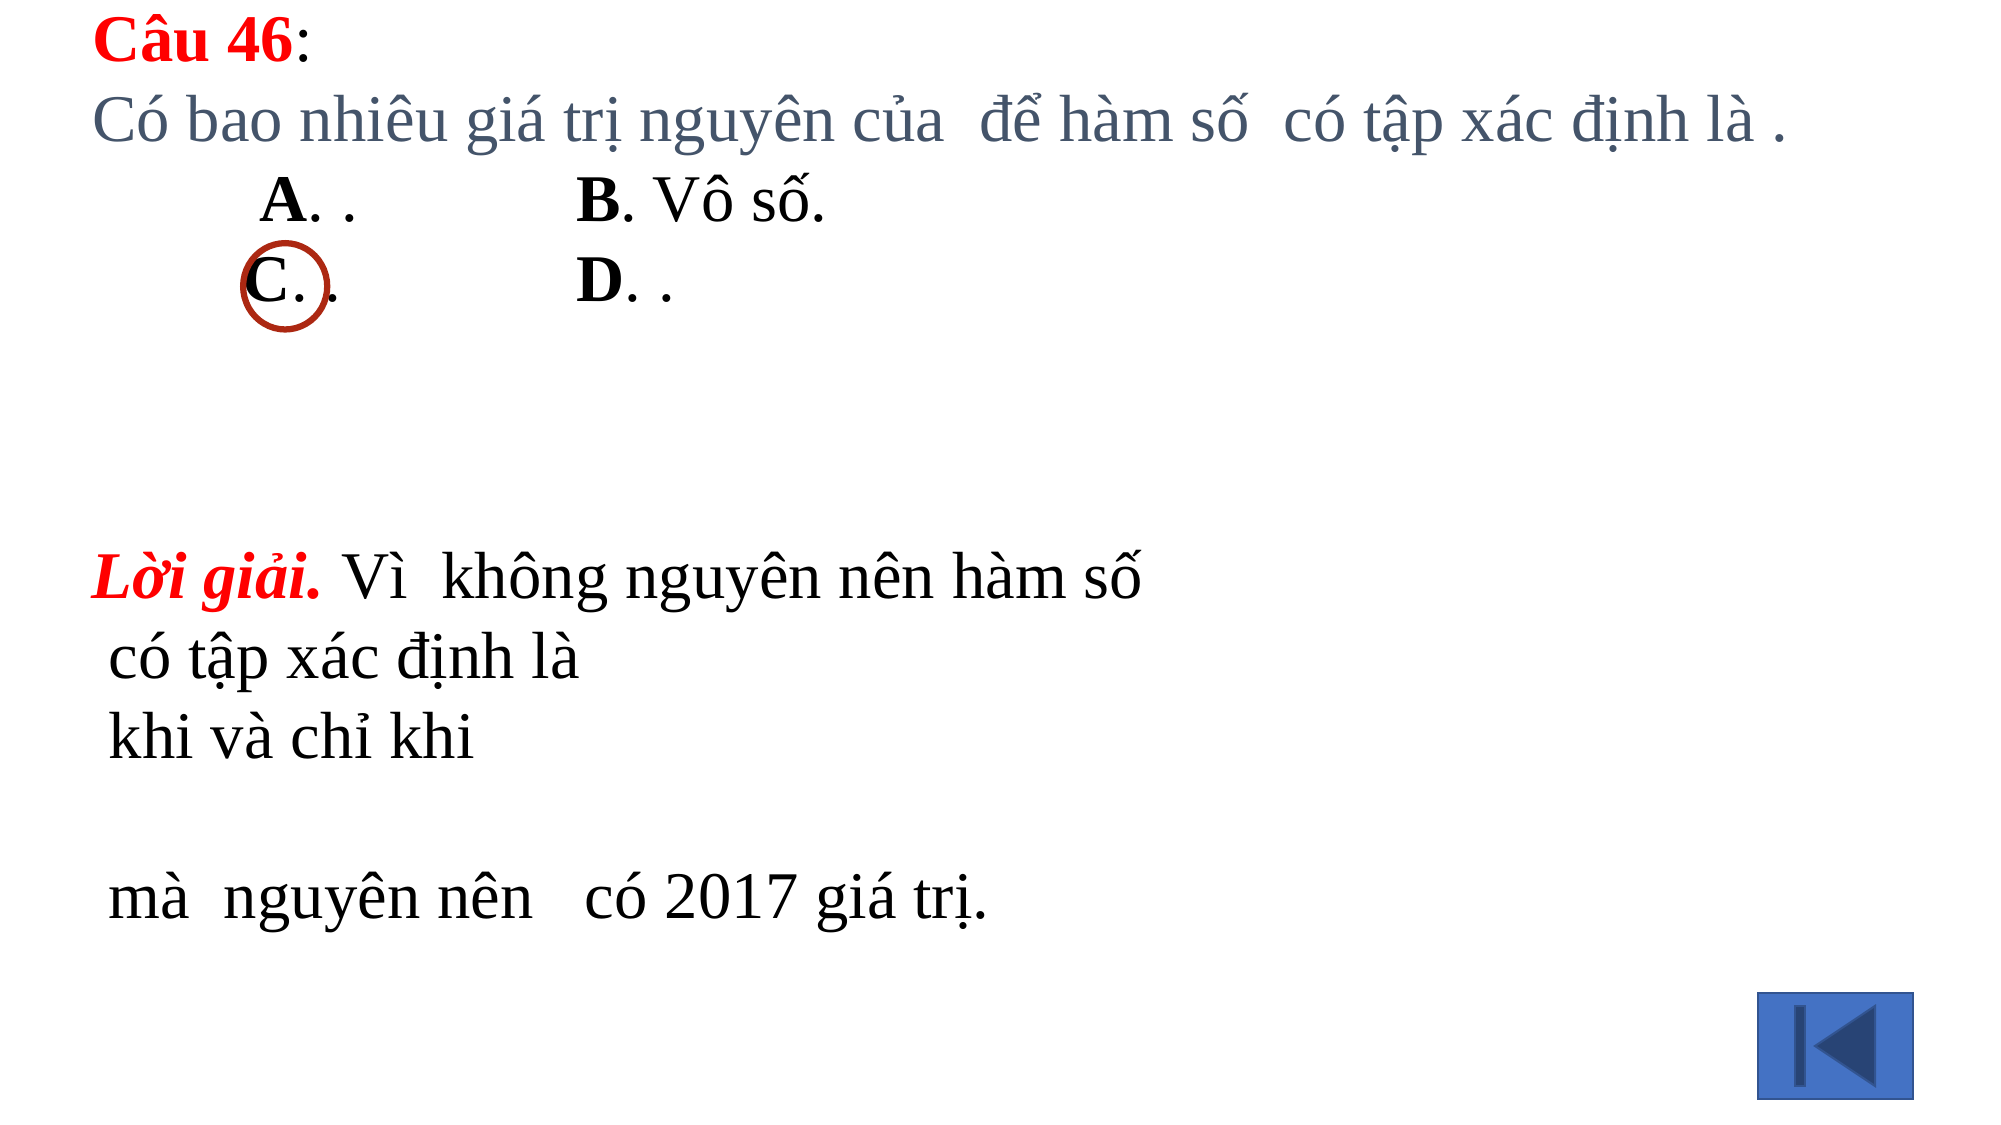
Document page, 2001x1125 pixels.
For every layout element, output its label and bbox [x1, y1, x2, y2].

text_box [1757, 992, 1914, 1100]
text_box [242, 242, 329, 331]
